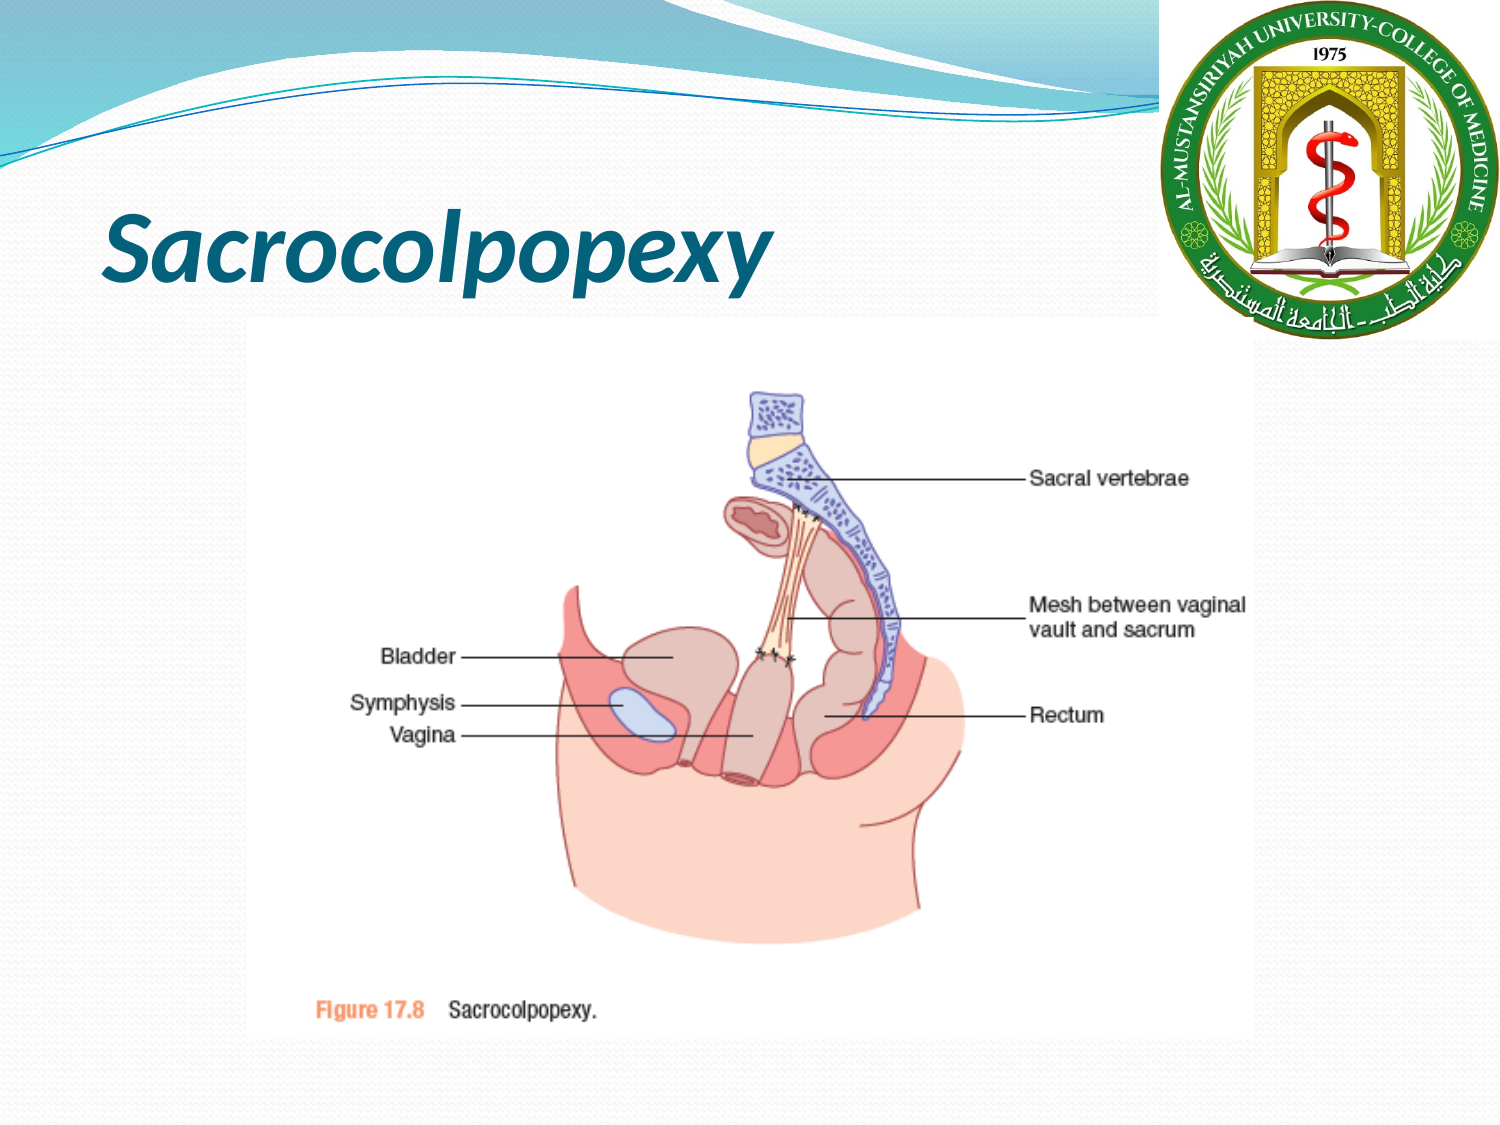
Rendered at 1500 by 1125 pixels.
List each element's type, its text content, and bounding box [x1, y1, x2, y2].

picture [1159, 0, 1500, 340]
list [245, 317, 1254, 1038]
title Sacrocolpopexy [75, 115, 1425, 303]
